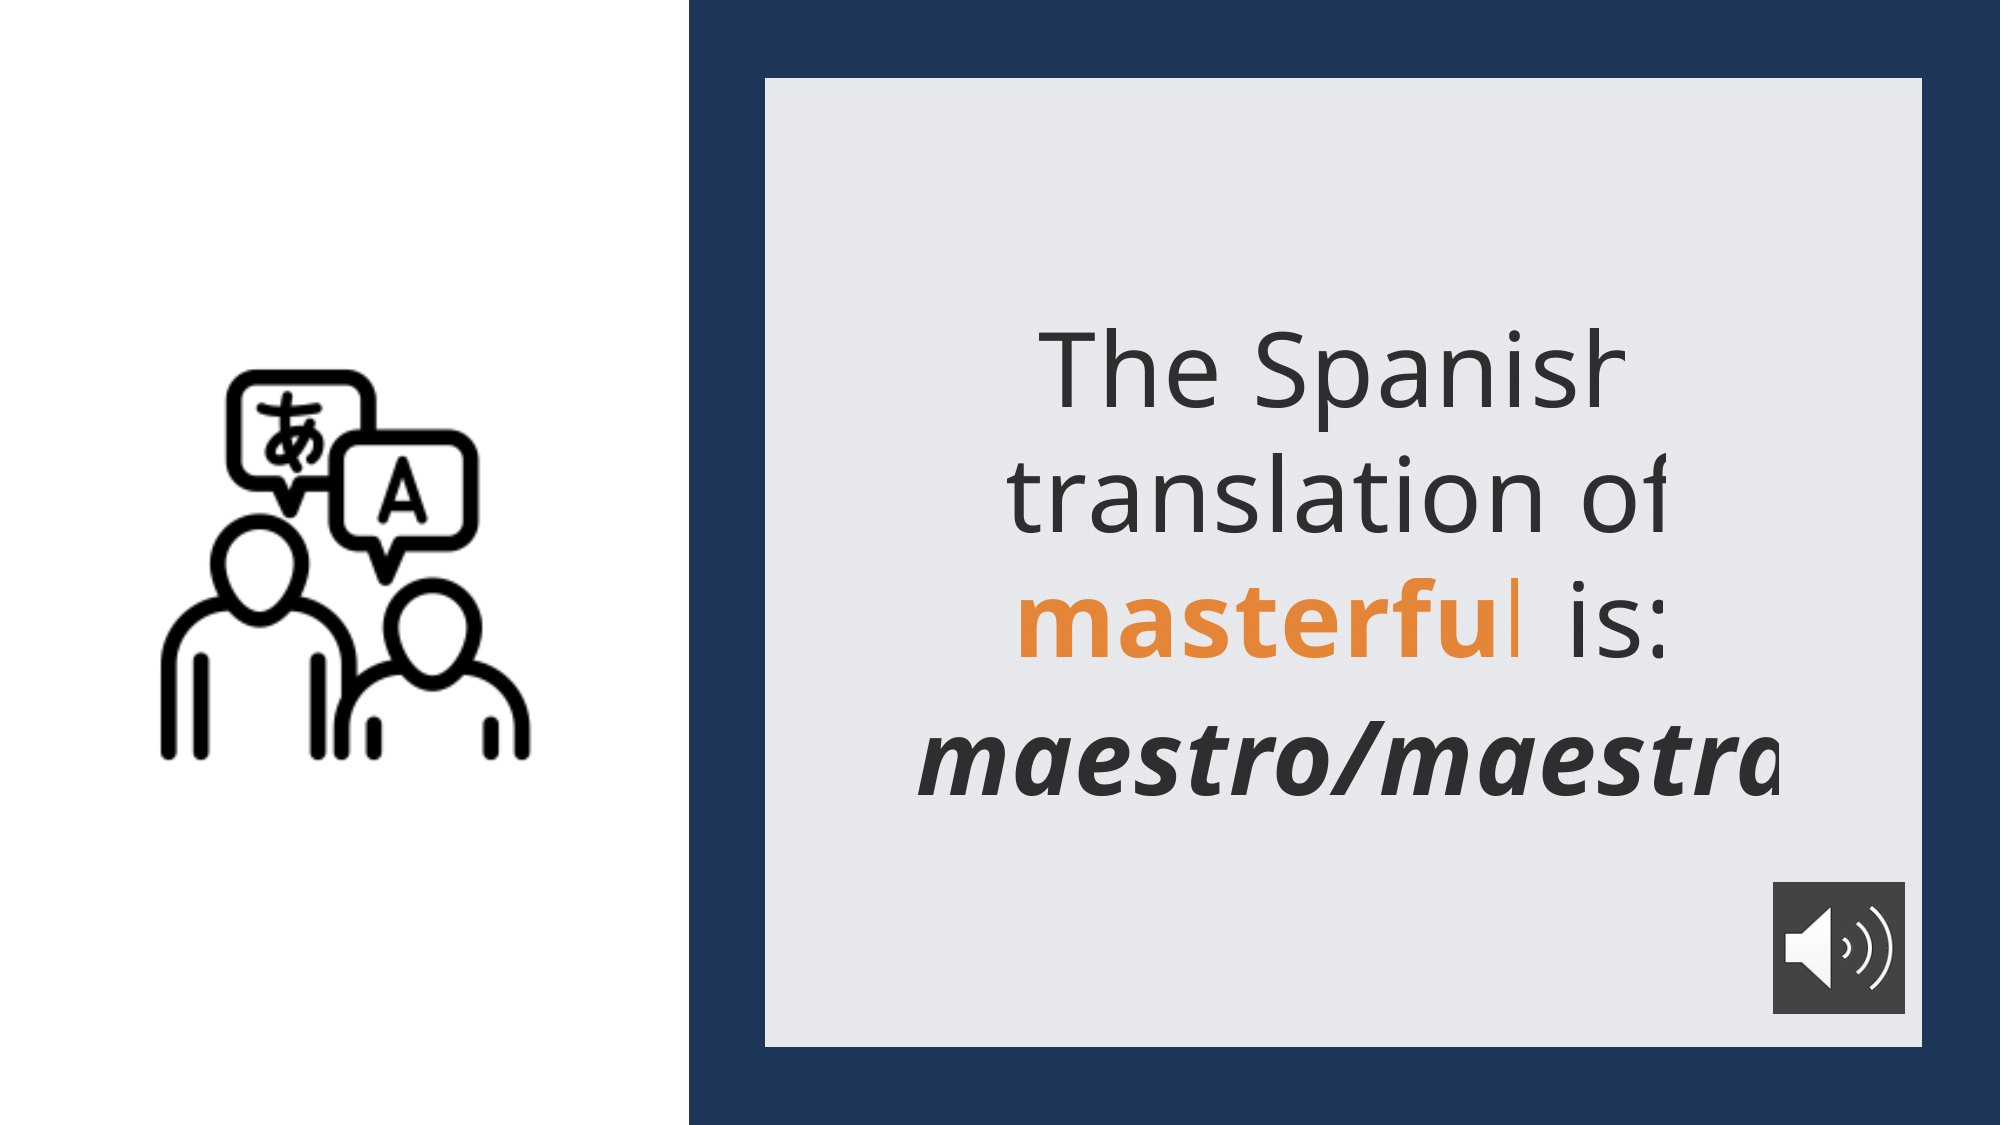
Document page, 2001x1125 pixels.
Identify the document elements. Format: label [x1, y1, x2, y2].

picture [765, 77, 1922, 1047]
picture [0, 0, 690, 1125]
